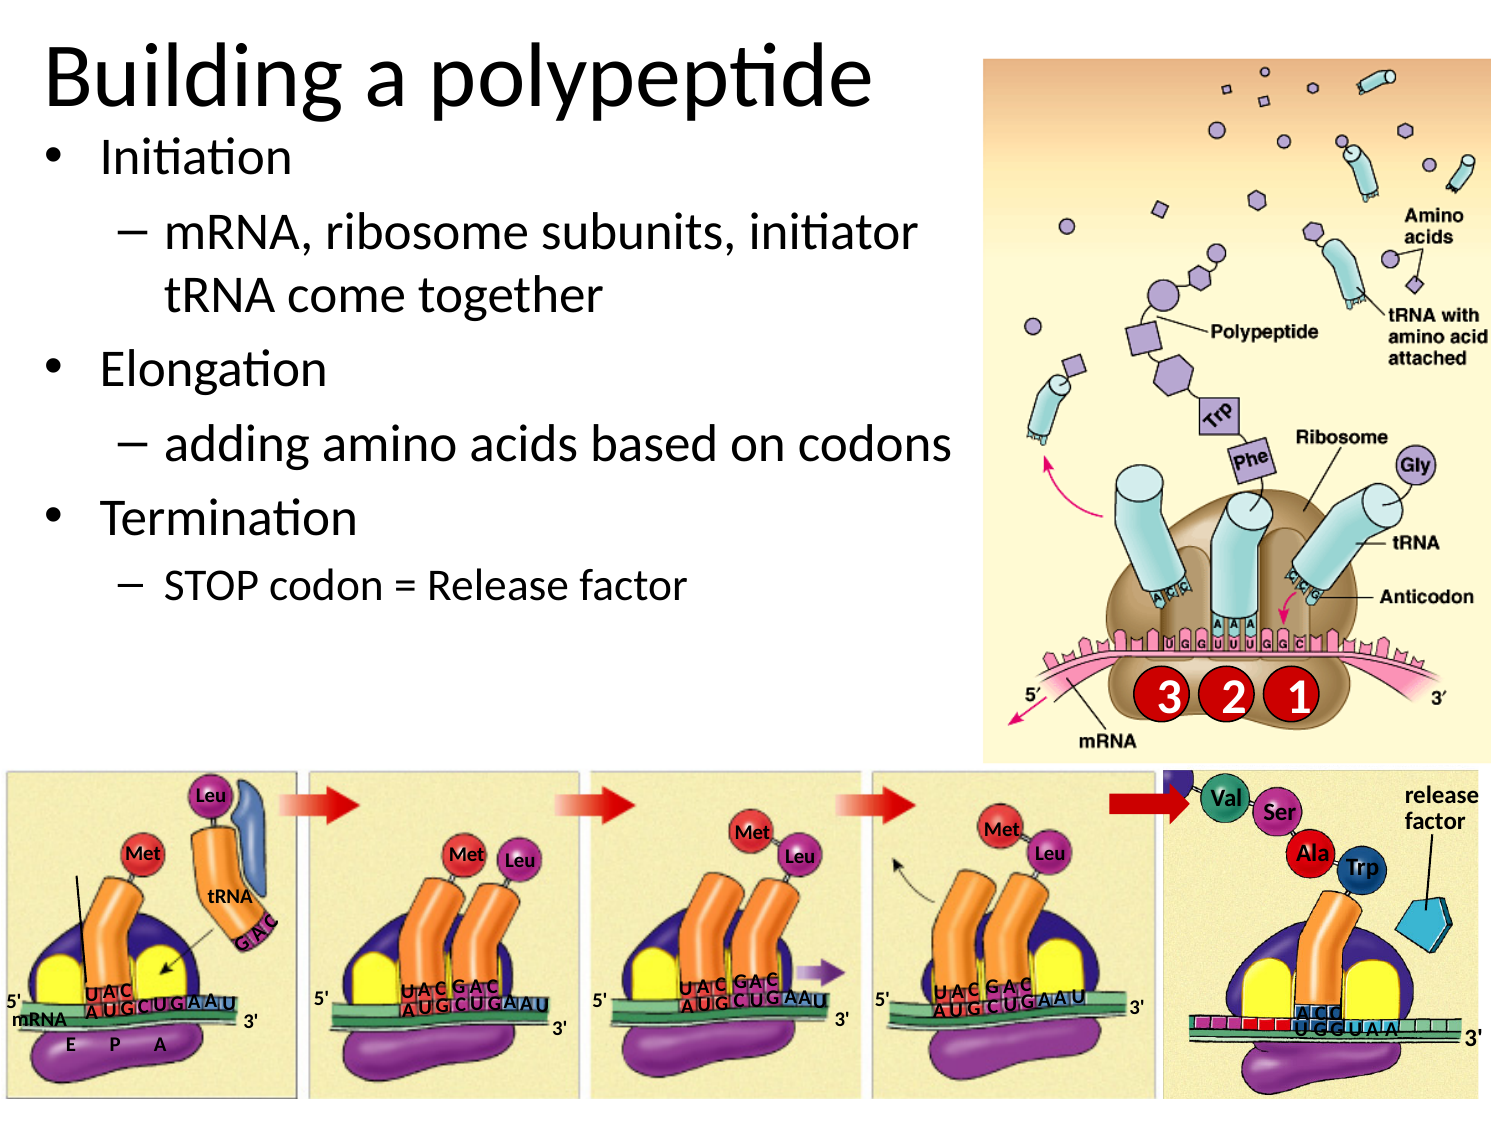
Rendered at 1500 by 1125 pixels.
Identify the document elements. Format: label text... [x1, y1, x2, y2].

picture [0, 764, 1479, 1100]
title Building a polypeptide [0, 0, 919, 140]
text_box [977, 48, 1492, 766]
list Initiation mRNA, ribosome subunits, initiator tRNA come together Elongation adding amino acids based on codons Termination STOP codon = Release factor [29, 114, 969, 637]
